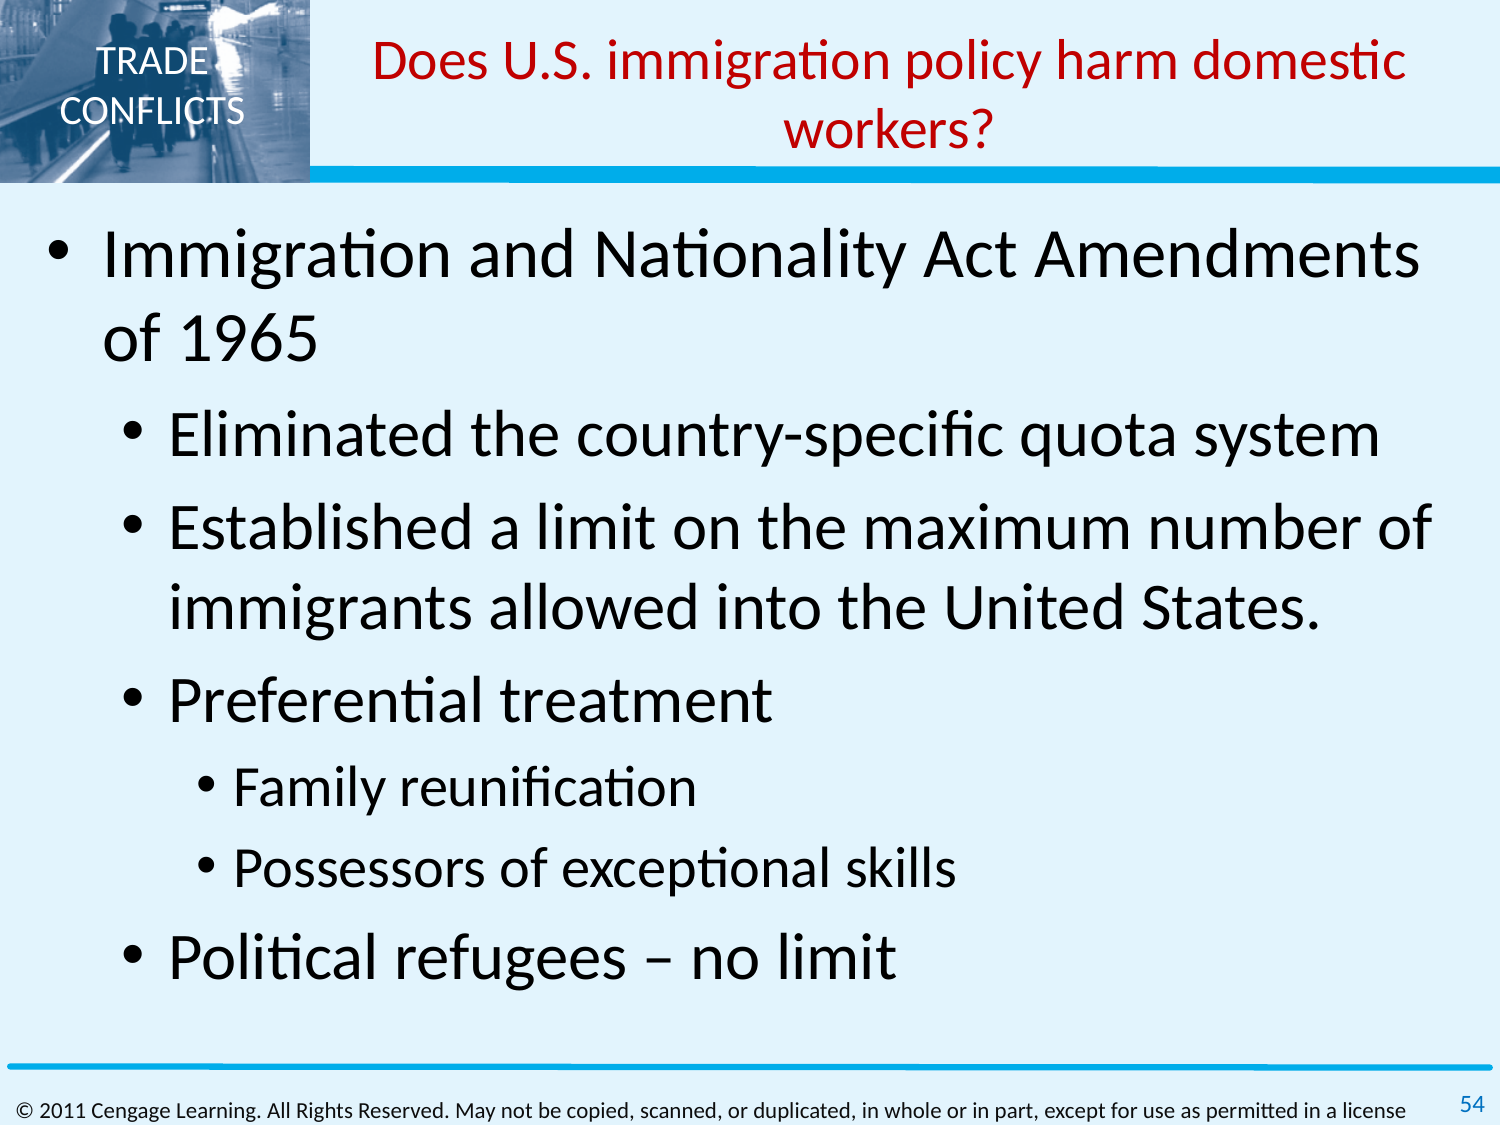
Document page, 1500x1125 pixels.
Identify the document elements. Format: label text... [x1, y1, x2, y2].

footer © 2011 Cengage Learning. All Rights Reserved. May not be copied, scanned, or duplicated, in whole or in part, except for use as permitted in a license distributed with a certain product or service or otherwise on a password‐protected website for classroom use [0, 1070, 1425, 1125]
picture [0, 0, 1500, 1070]
slide_number 54 [1425, 1065, 1500, 1125]
list Immigration and Nationality Act Amendments of 1965 Eliminated the country-specific quota system Established a limit on the maximum number of immigrants allowed into the United States. Preferential treatment Family reunification Possessors of exceptional skills Political refugees – no limit [31, 198, 1475, 1070]
title Does U.S. immigration policy harm domestic workers? [305, 13, 1475, 169]
